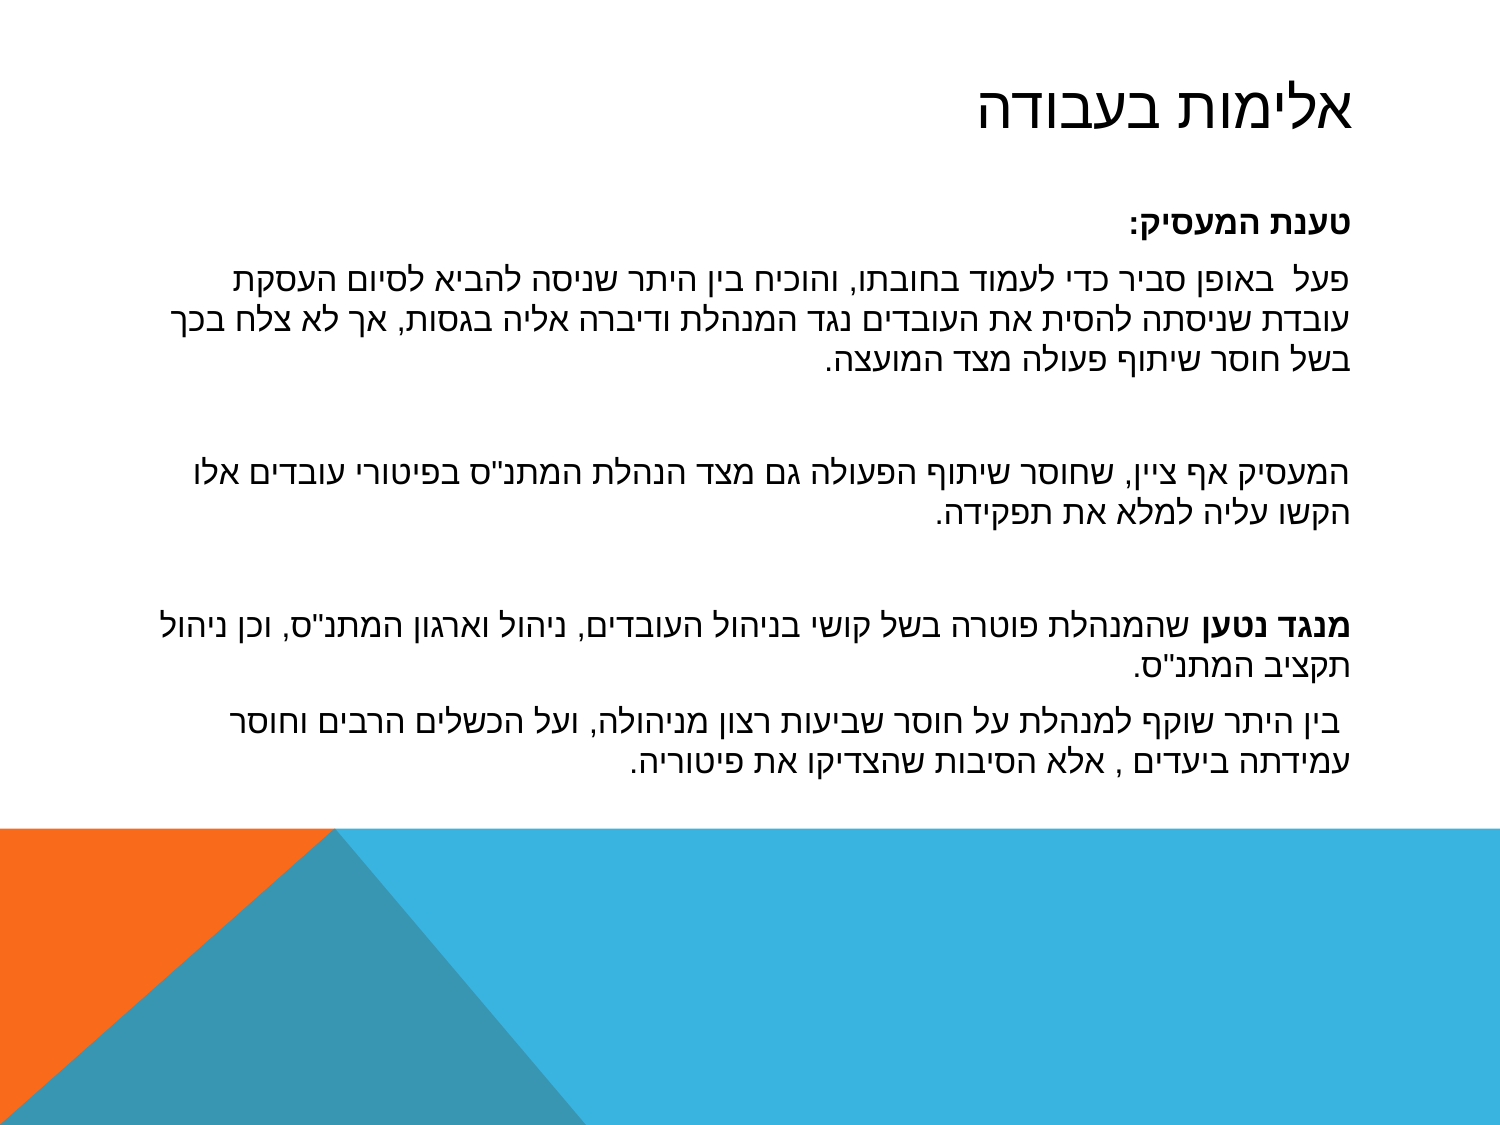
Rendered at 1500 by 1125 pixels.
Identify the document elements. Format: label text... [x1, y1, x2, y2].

list טענת המעסיק: פעל באופן סביר כדי לעמוד בחובתו, והוכיח בין היתר שניסה להביא לסיום העסקת עובדת שניסתה להסית את העובדים נגד המנהלת ודיברה אליה בגסות, אך לא צלח בכך בשל חוסר שיתוף פעולה מצד המועצה. המעסיק אף ציין, שחוסר שיתוף הפעולה גם מצד הנהלת המתנ"ס בפיטורי עובדים אלו הקשו עליה למלא את תפקידה. מנגד נטען שהמנהלת פוטרה בשל קושי בניהול העובדים, ניהול וארגון המתנ"ס, וכן ניהול תקציב המתנ"ס. בין היתר שוקף למנהלת על חוסר שביעות רצון מניהולה, ועל הכשלים הרבים וחוסר עמידתה ביעדים , אלא הסיבות שהצדיקו את פיטוריה. [133, 137, 1367, 803]
title אלימות בעבודה [134, 59, 1369, 150]
